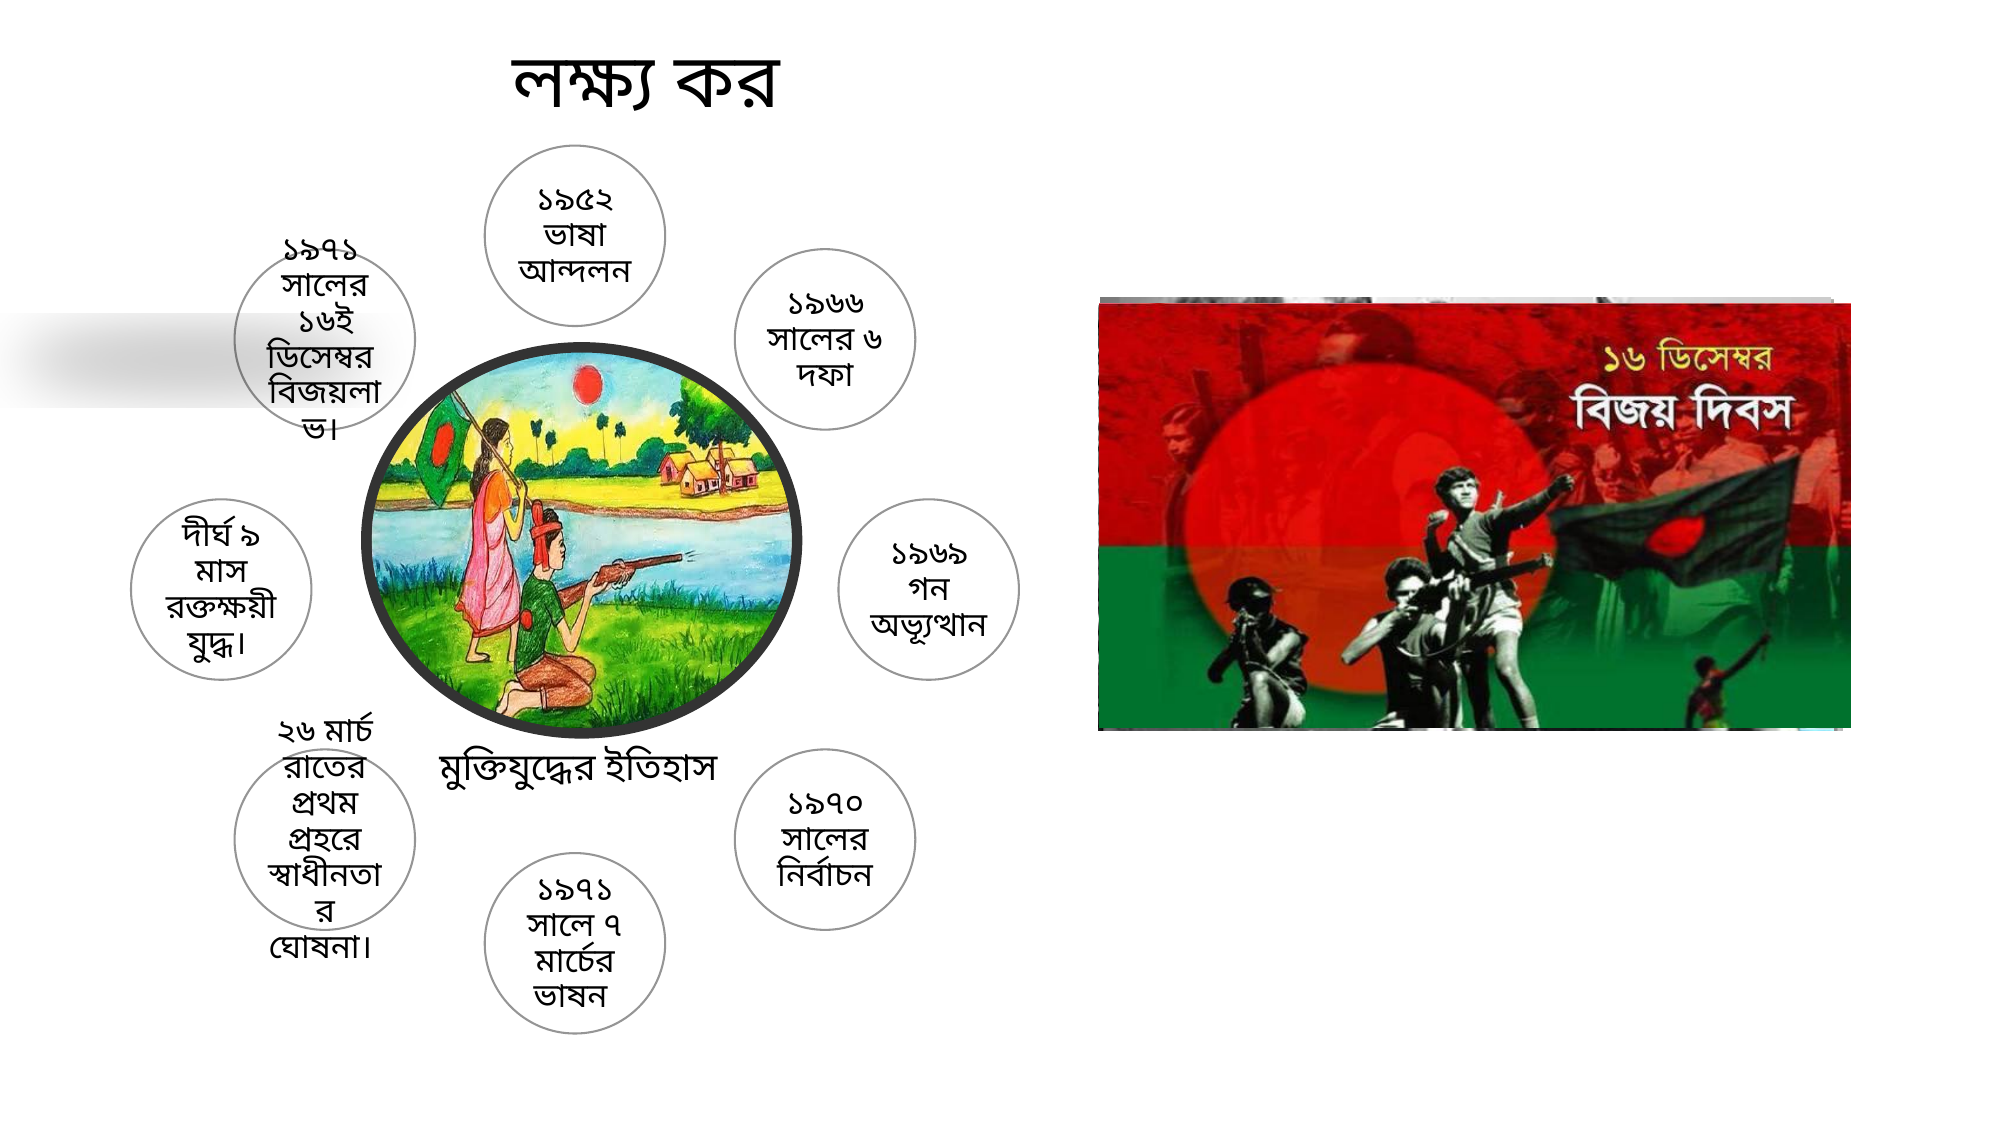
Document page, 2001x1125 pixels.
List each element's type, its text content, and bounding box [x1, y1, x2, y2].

text_box ১৯৫২ ভাষা আন্দলন [483, 144, 667, 328]
text_box লক্ষ্য কর [497, 24, 815, 130]
text_box ১৯৬৬ সালের ৬ দফা [733, 248, 917, 431]
picture [366, 347, 798, 734]
picture [1098, 292, 1851, 731]
text_box ১৯৭১ সালের ১৬ই ডিসেম্বর বিজয়লাভ। [264, 397, 366, 431]
text_box ১৯৭১ সালের ১৬ই ডিসেম্বর বিজয়লাভ। [237, 248, 417, 347]
text_box দীর্ঘ ৯ মাস রক্তক্ষয়ী যুদ্ধ। [129, 498, 313, 681]
text_box মুক্তিযুদ্ধের ইতিহাস [424, 735, 742, 795]
text_box ১৯৭০ সালের নির্বাচন [733, 748, 917, 931]
text_box ২৬ মার্চ রাতের প্রথম প্রহরে স্বাধীনতার ঘোষনা। [233, 748, 417, 931]
text_box ১৯৬৯ গন অভ্যূত্থান [837, 498, 1020, 681]
text_box ১৯৭১ সালে ৭ মার্চের ভাষন [483, 852, 667, 1035]
